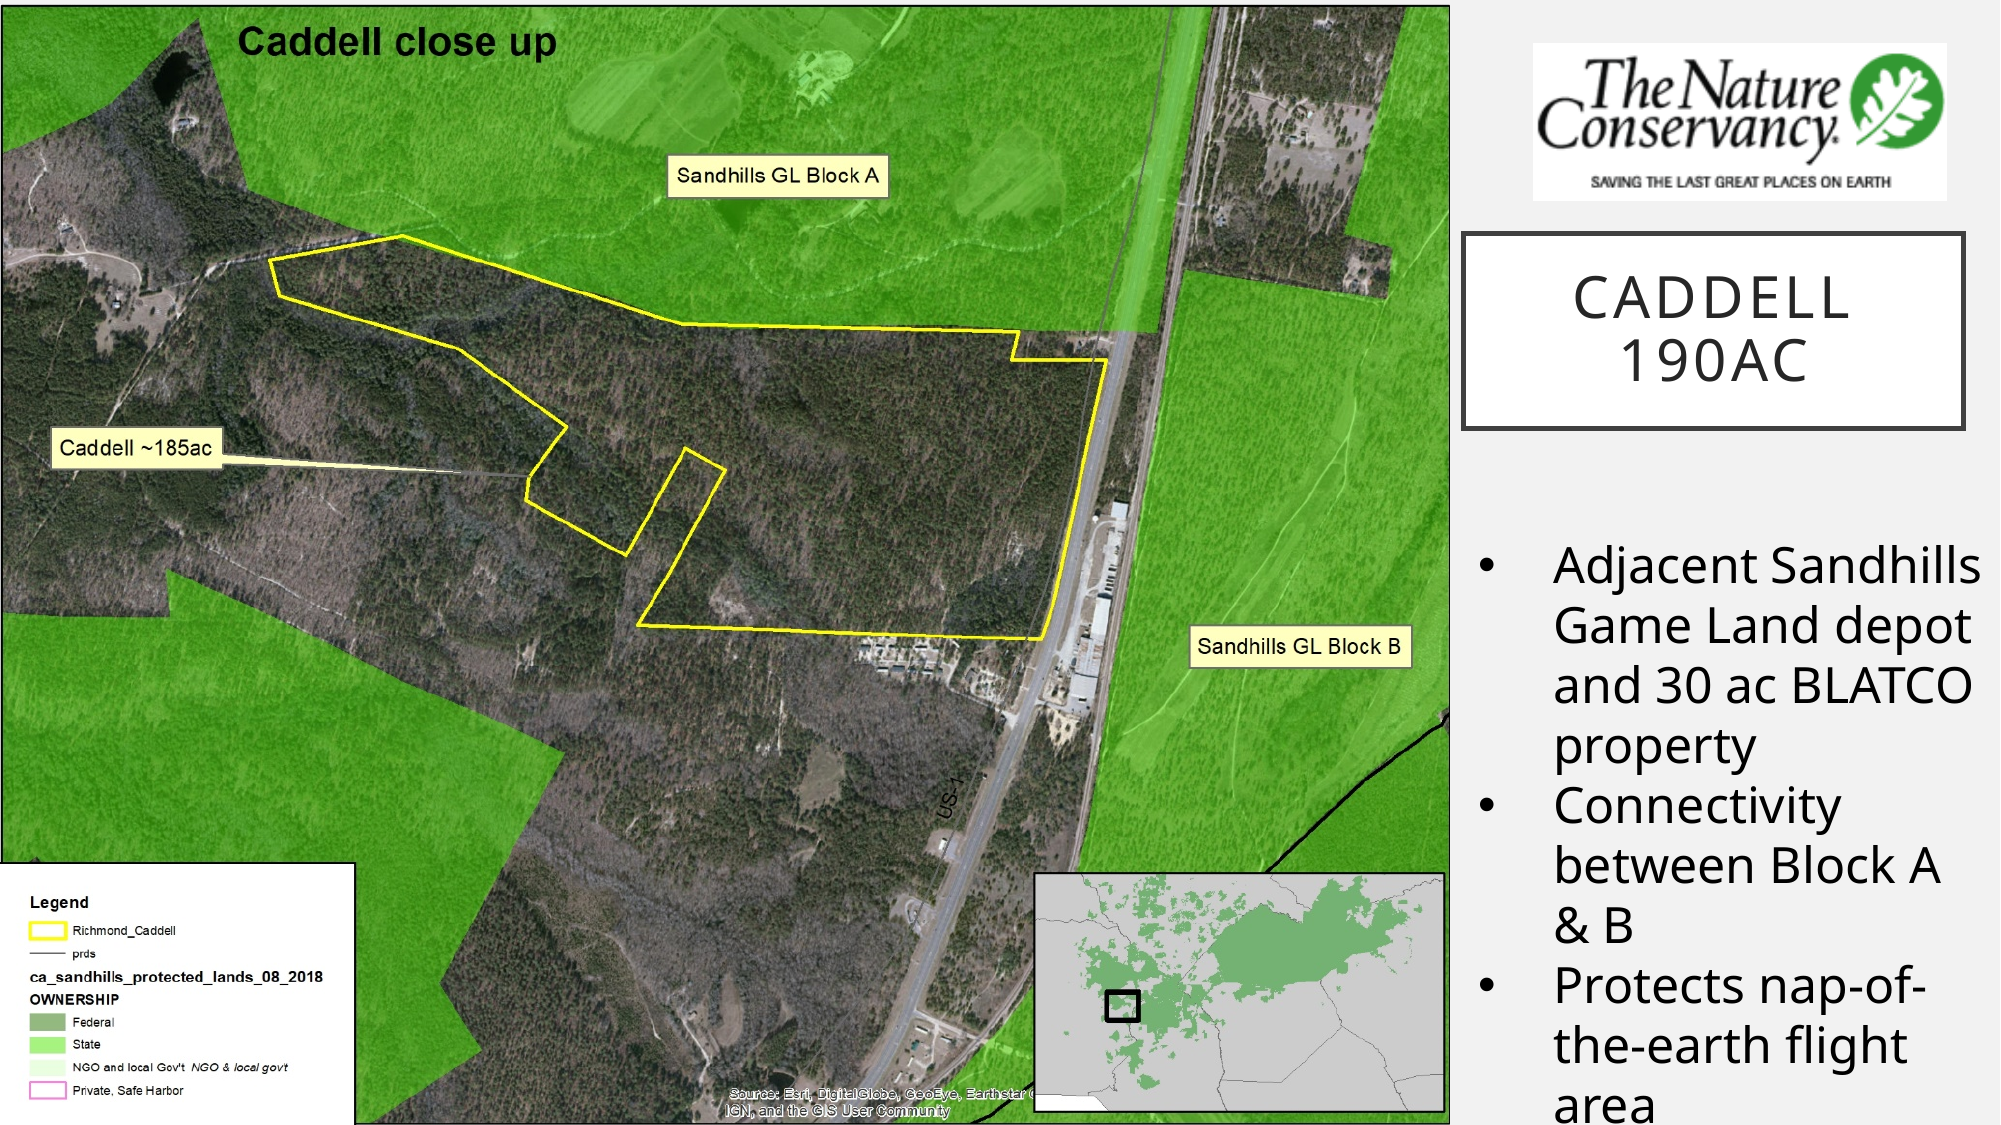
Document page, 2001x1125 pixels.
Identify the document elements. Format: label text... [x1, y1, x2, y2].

picture [0, 4, 1450, 1125]
picture [1533, 43, 1947, 201]
text_box Adjacent Sandhills Game Land depot and 30 ac BLATCO property Connectivity between Block A & B Protects nap-of-the-earth flight area [1463, 526, 2000, 1125]
title Caddell 190ac [1461, 231, 1966, 431]
